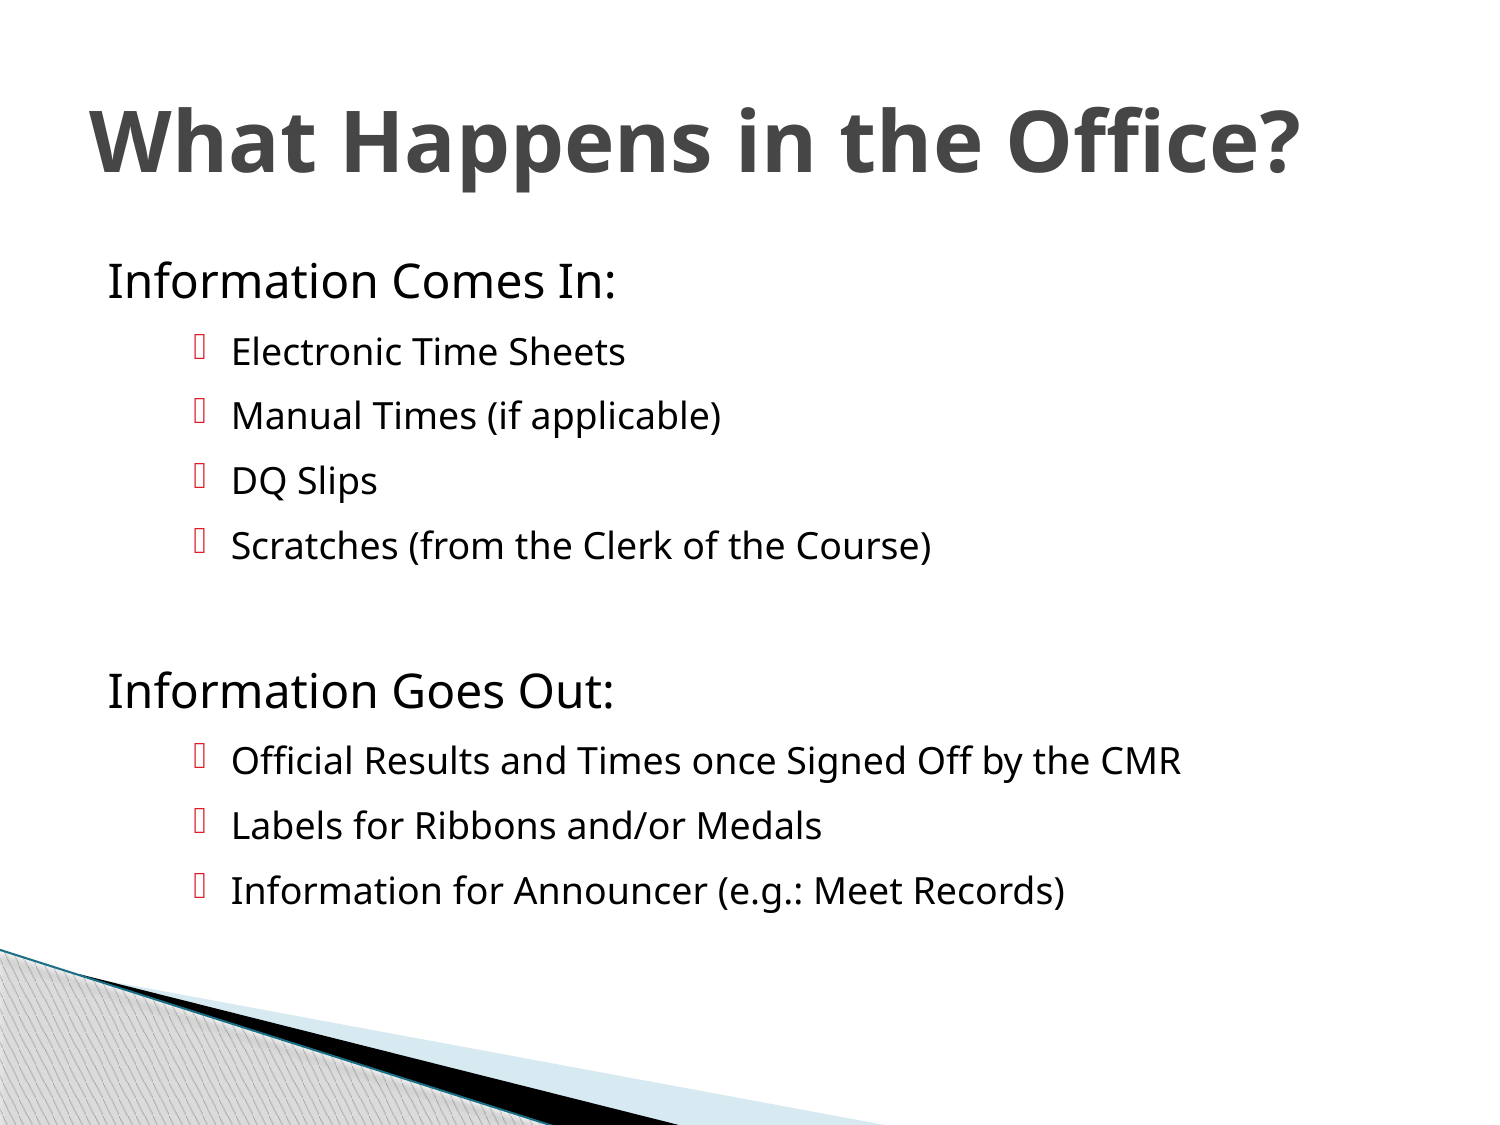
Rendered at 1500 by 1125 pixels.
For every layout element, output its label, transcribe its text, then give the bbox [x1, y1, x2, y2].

list Information Comes In: Electronic Time Sheets Manual Times (if applicable) DQ Slips Scratches (from the Clerk of the Course) Information Goes Out: Official Results and Times once Signed Off by the CMR Labels for Ribbons and/or Medals Information for Announcer (e.g.: Meet Records) [75, 243, 1425, 986]
title What Happens in the Office? [75, 45, 1425, 233]
